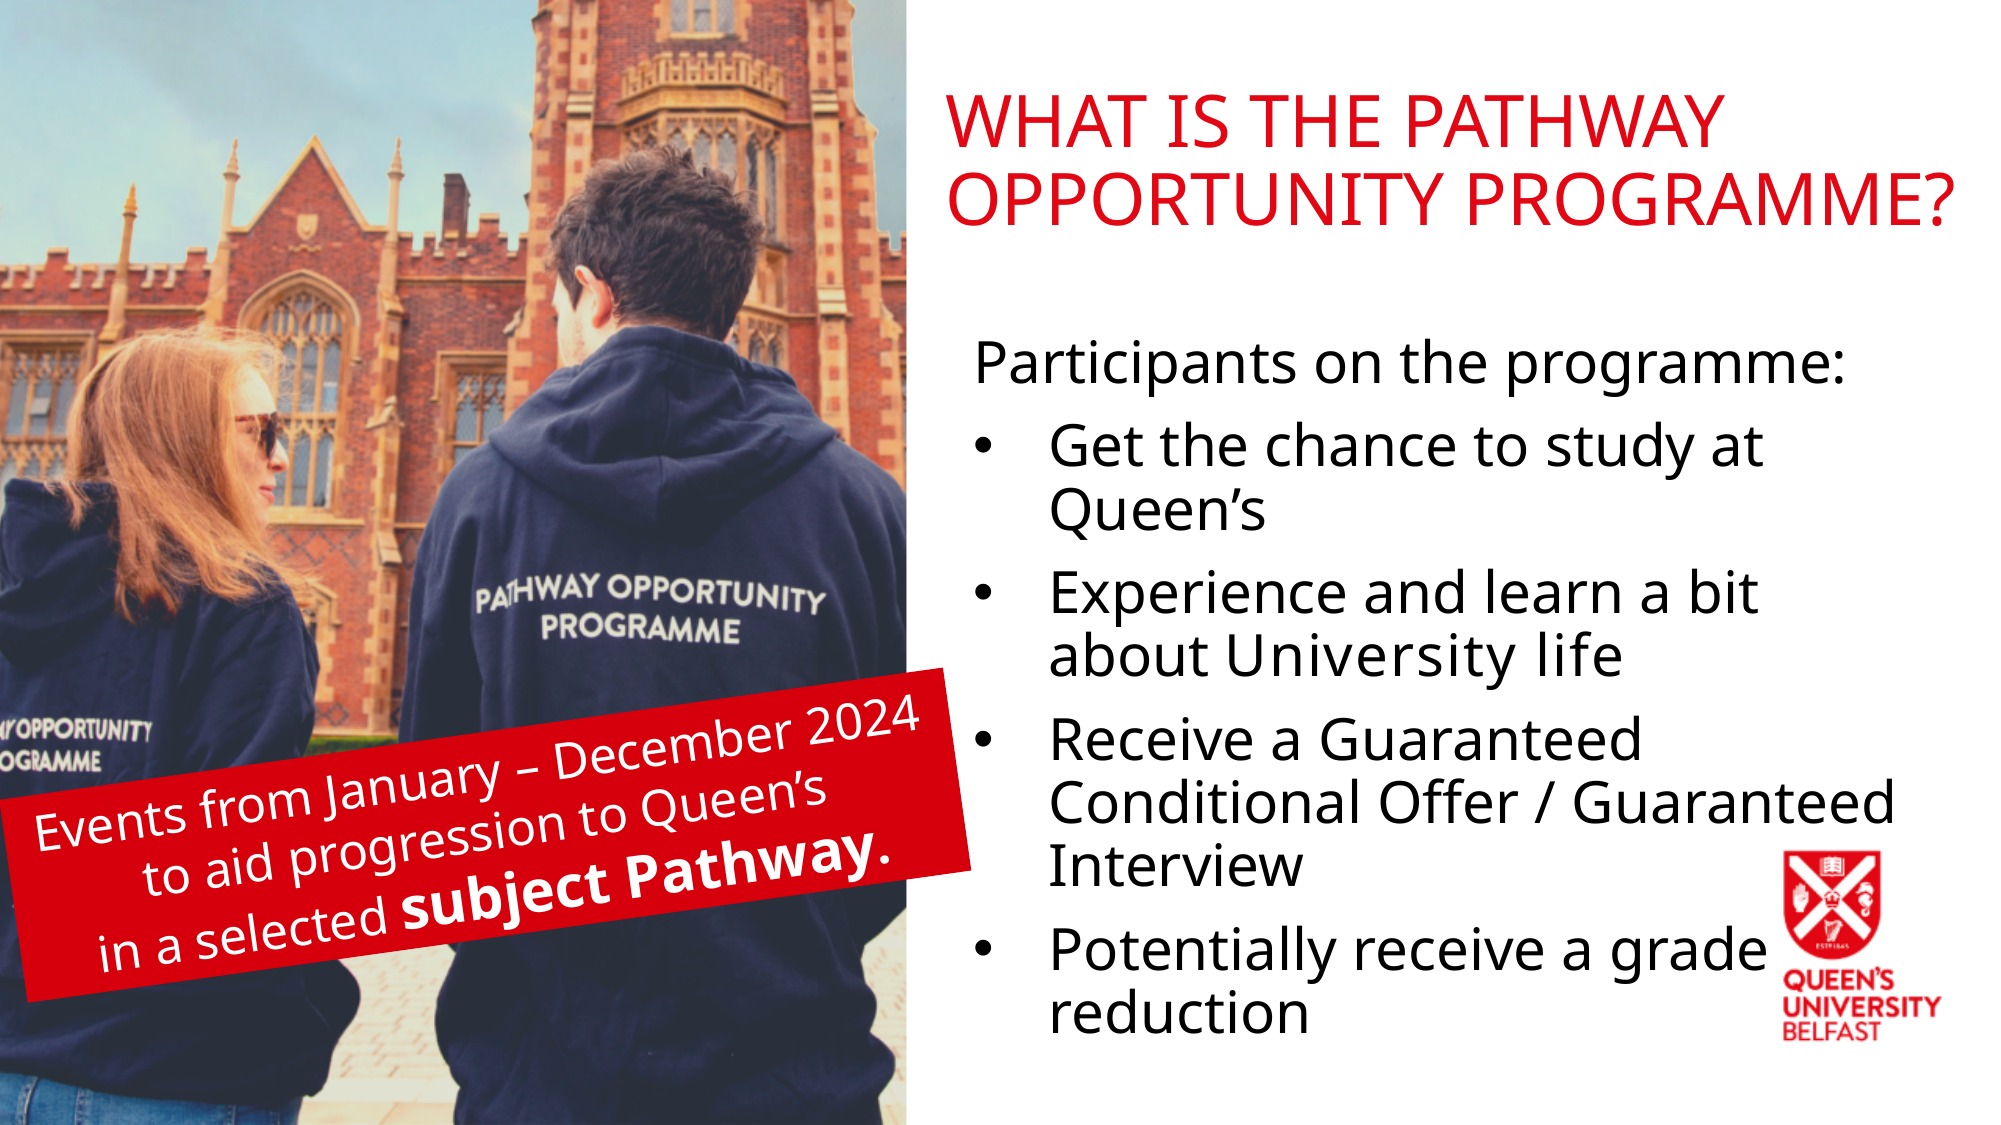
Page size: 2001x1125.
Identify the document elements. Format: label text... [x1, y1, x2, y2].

list Participants on the programme: Get the chance to study at Queen’s Experience and learn a bit about University life Receive a Guaranteed Conditional Offer / Guaranteed Interview Potentially receive a grade reduction [958, 325, 1947, 1088]
text_box Events from January – December 2024 to aid progression to Queen’s in a selected subject Pathway. [0, 667, 972, 1003]
picture [0, 0, 2001, 1125]
title WHAT IS THE PATHWAY OPPORTUNITY PROGRAMME? [930, 37, 1975, 289]
